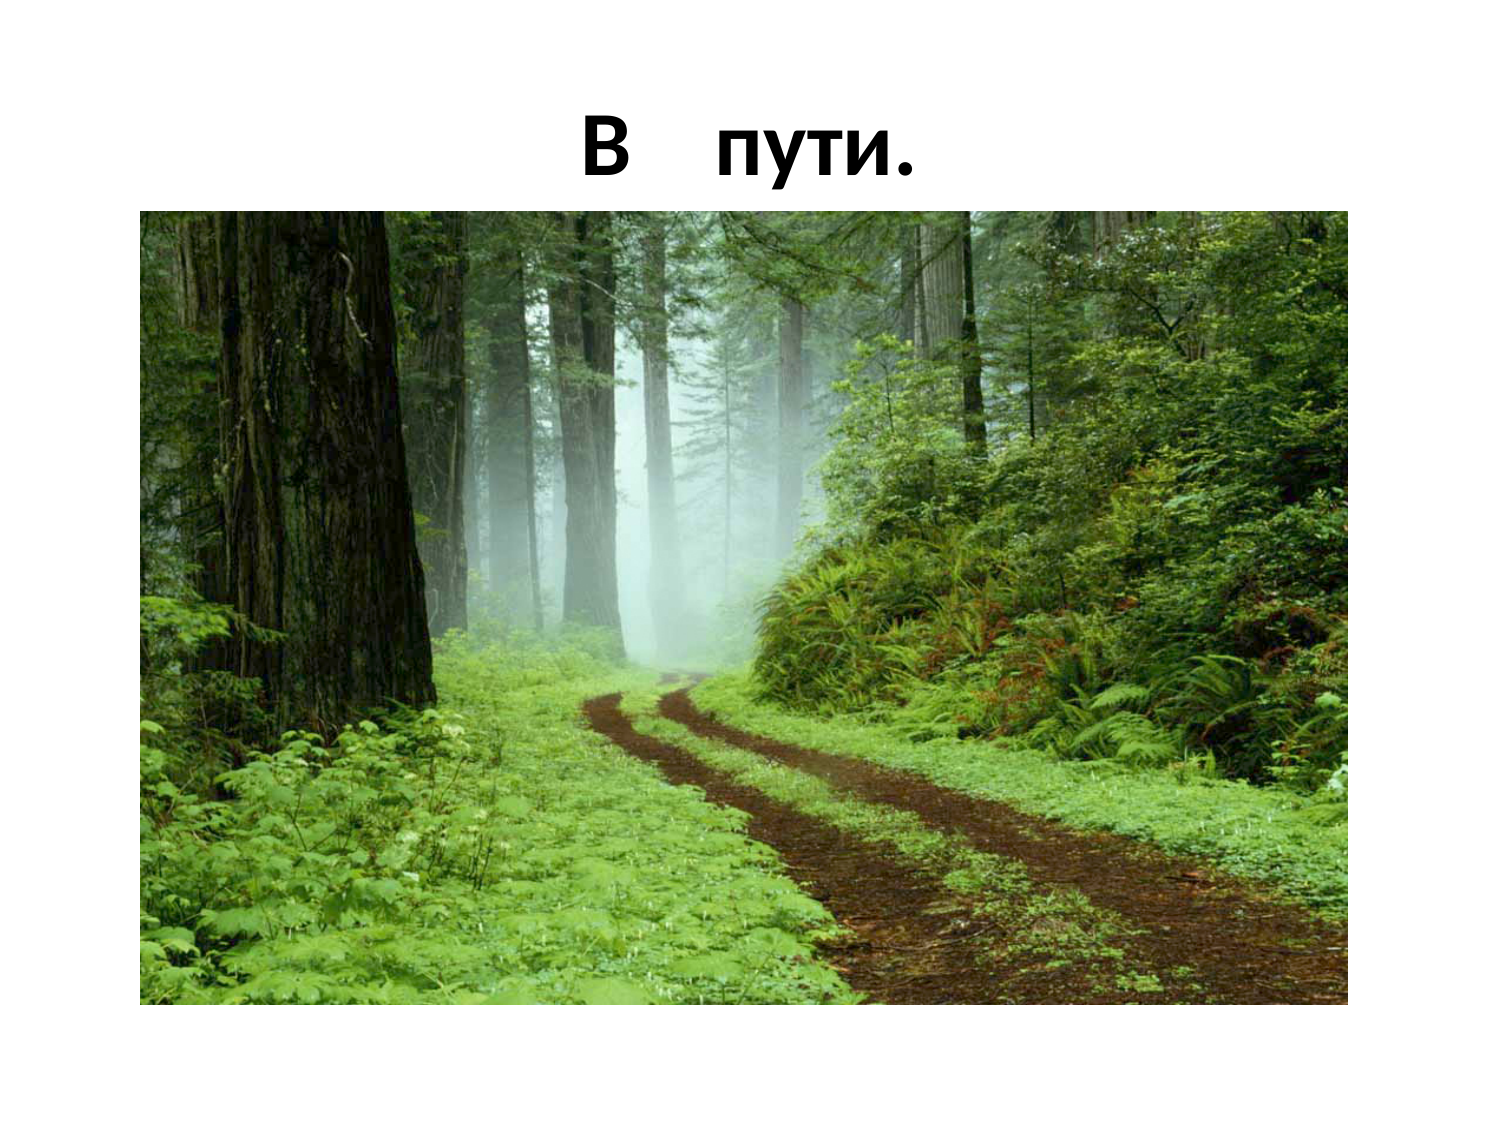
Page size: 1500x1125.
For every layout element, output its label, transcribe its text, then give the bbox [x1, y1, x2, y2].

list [140, 211, 1348, 1006]
title В пути. [74, 44, 1426, 233]
